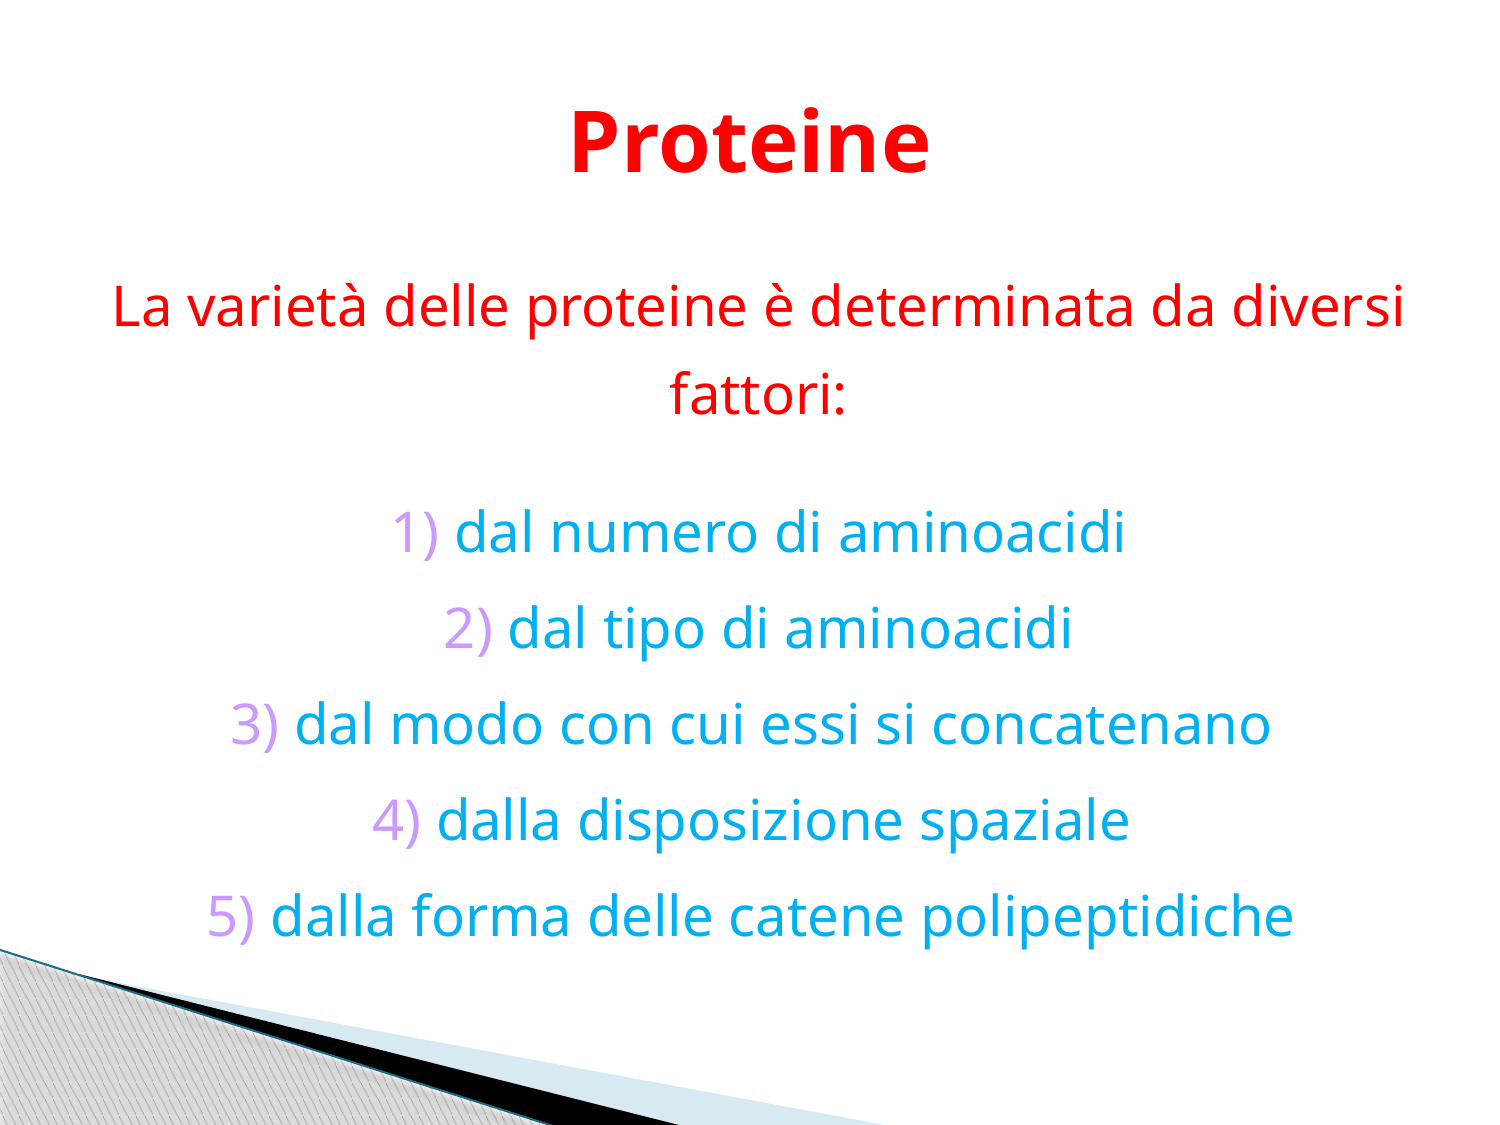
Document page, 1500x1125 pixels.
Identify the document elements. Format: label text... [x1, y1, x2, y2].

title Proteine [75, 45, 1425, 233]
list La varietà delle proteine è determinata da diversi fattori: 1) dal numero di aminoacidi 2) dal tipo di aminoacidi 3) dal modo con cui essi si concatenano 4) dalla disposizione spaziale 5) dalla forma delle catene polipeptidiche [75, 243, 1425, 986]
